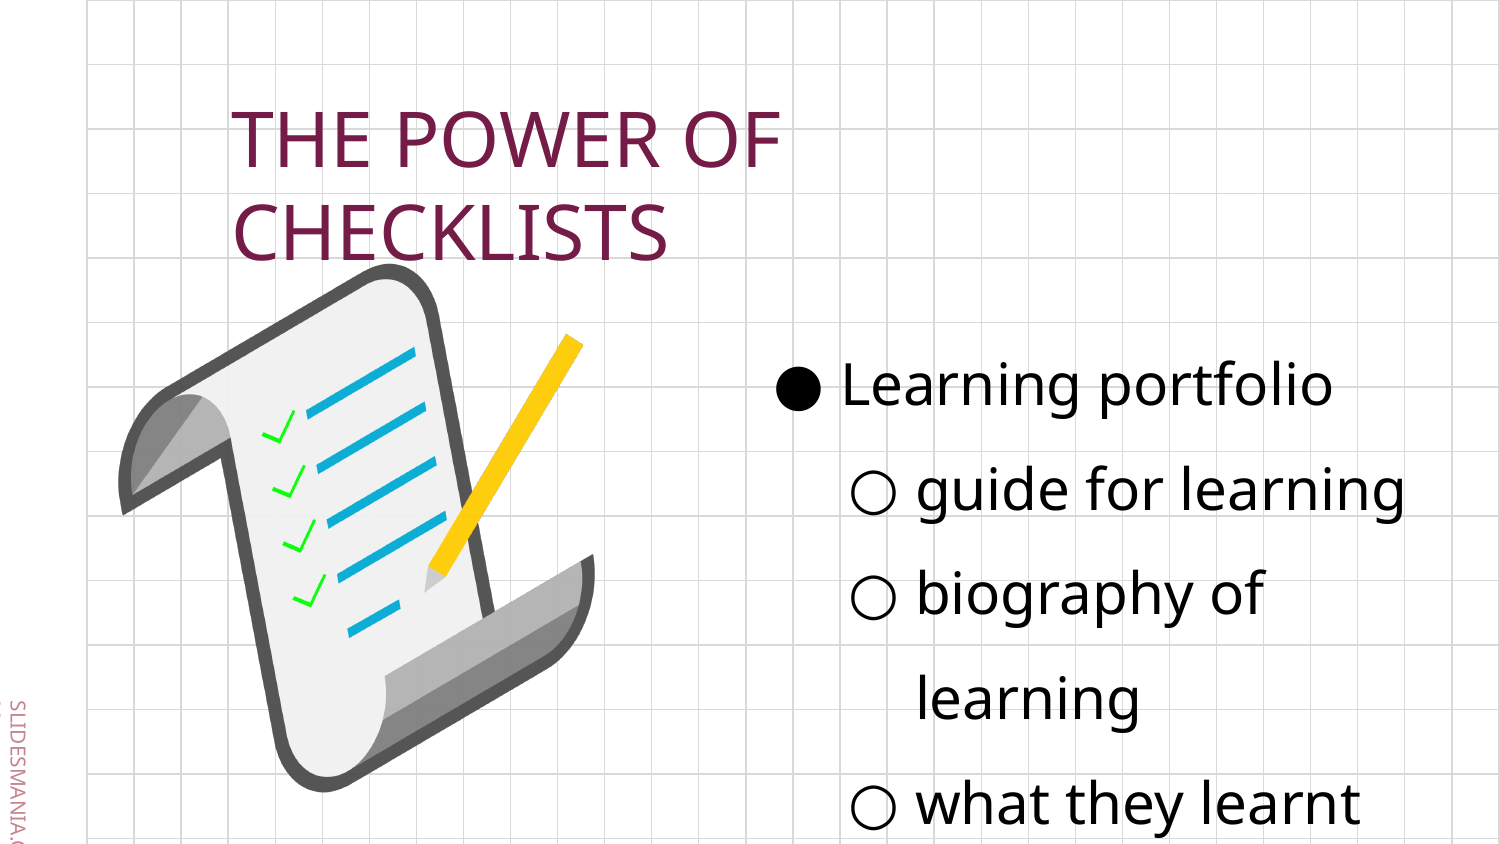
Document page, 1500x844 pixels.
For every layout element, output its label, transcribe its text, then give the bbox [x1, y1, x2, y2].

text_box Learning portfolio guide for learning biography of learning what they learnt [750, 261, 1455, 694]
text_box THE POWER OF CHECKLISTS [215, 75, 1132, 162]
picture [73, 206, 703, 826]
